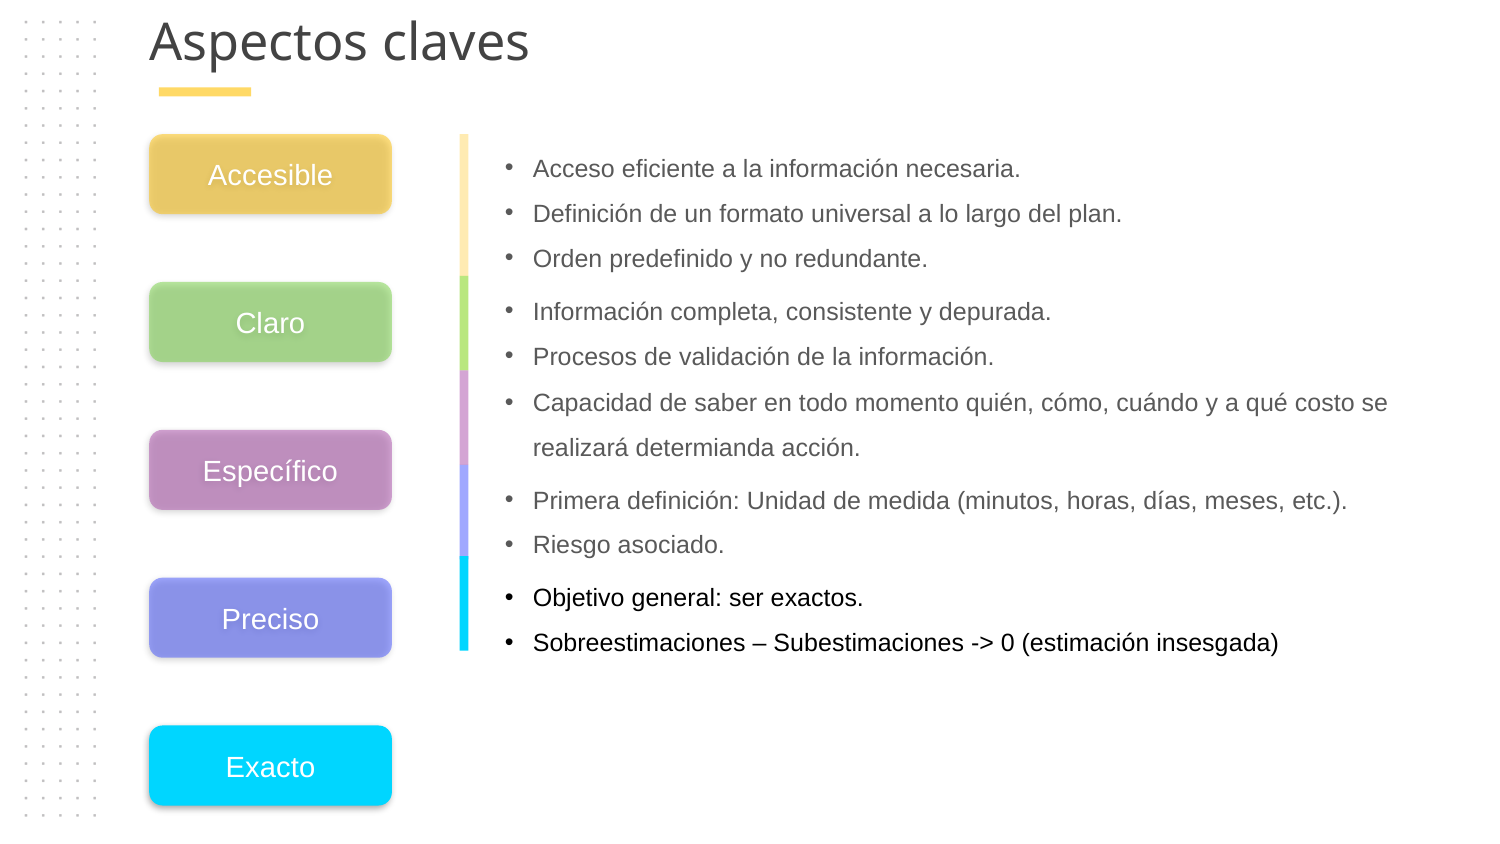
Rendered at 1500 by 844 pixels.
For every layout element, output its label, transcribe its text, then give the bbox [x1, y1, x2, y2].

text_box Aspectos claves [149, 10, 1141, 91]
text_box Accesible [148, 133, 393, 215]
text_box [459, 275, 469, 370]
text_box [459, 134, 469, 275]
text_box Capacidad de saber en todo momento quién, cómo, cuándo y a qué costo se realizará determianda acción. [490, 364, 1411, 461]
text_box Específico [148, 429, 393, 511]
text_box Exacto [148, 724, 393, 807]
picture [2, 0, 106, 843]
text_box Preciso [148, 576, 393, 659]
text_box [459, 556, 469, 651]
text_box [459, 370, 469, 464]
text_box Información completa, consistente y depurada. Procesos de validación de la información. [490, 272, 1411, 364]
text_box Primera definición: Unidad de medida (minutos, horas, días, meses, etc.). Riesgo asociado. [490, 461, 1411, 559]
text_box Claro [148, 281, 393, 363]
text_box [459, 464, 469, 556]
text_box Objetivo general: ser exactos. Sobreestimaciones – Subestimaciones -> 0 (estimación insesgada) [490, 559, 1411, 664]
text_box Acceso eficiente a la información necesaria. Definición de un formato universal a lo largo del plan. Orden predefinido y no redundante. [490, 129, 1411, 272]
